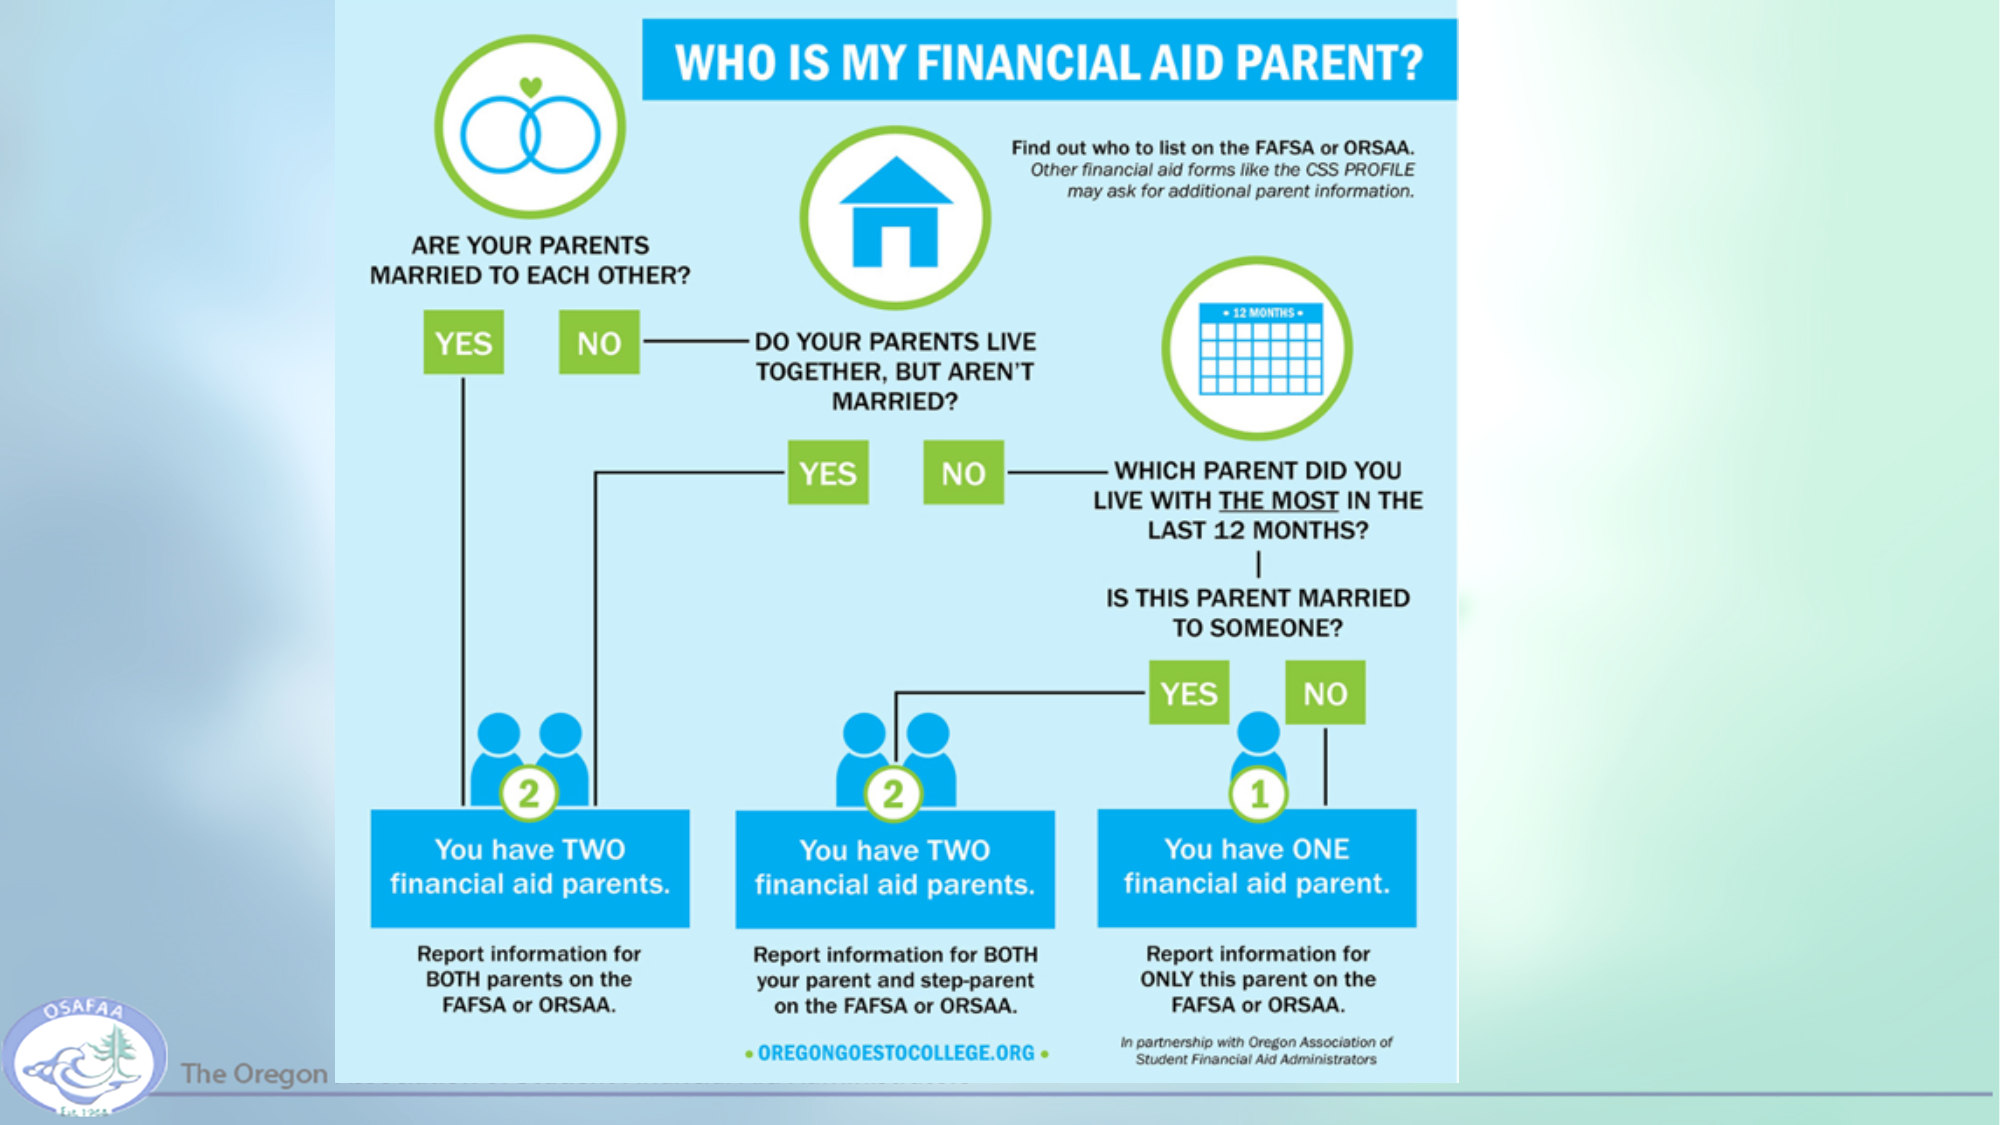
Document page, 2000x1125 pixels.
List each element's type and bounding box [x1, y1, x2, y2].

picture [335, 0, 1459, 1083]
